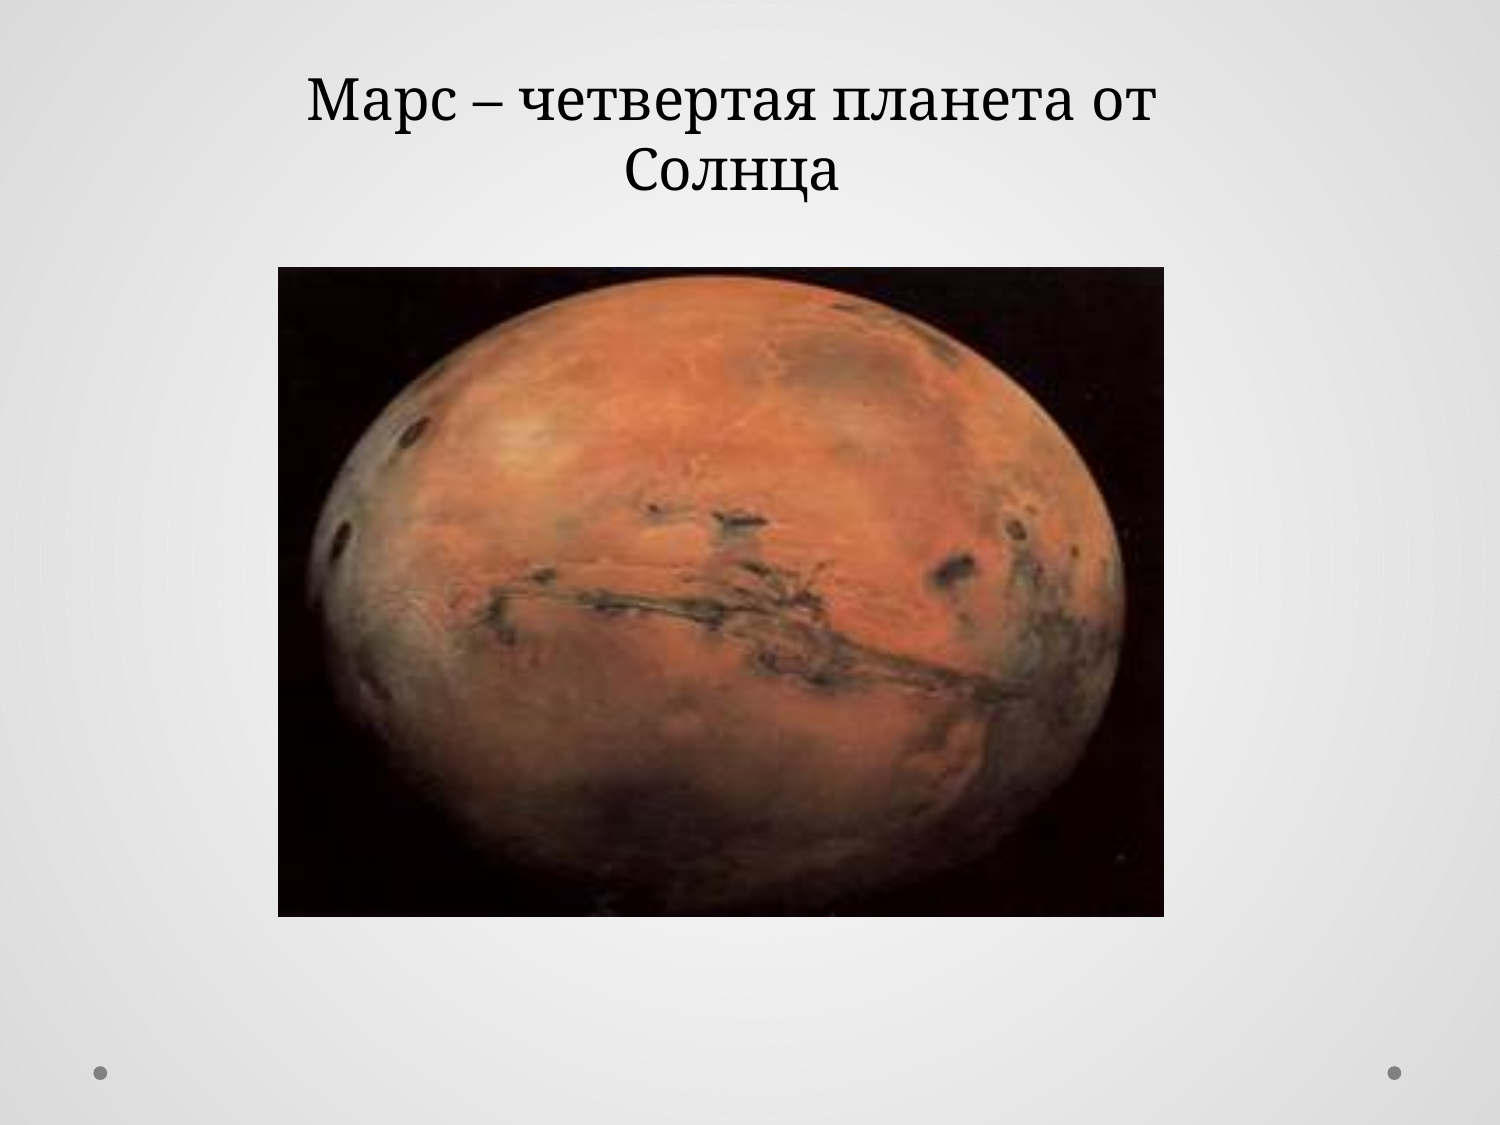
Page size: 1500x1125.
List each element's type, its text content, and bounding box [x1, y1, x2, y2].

picture [278, 266, 1164, 918]
text_box Марс – четвертая планета от Солнца [206, 54, 1258, 210]
